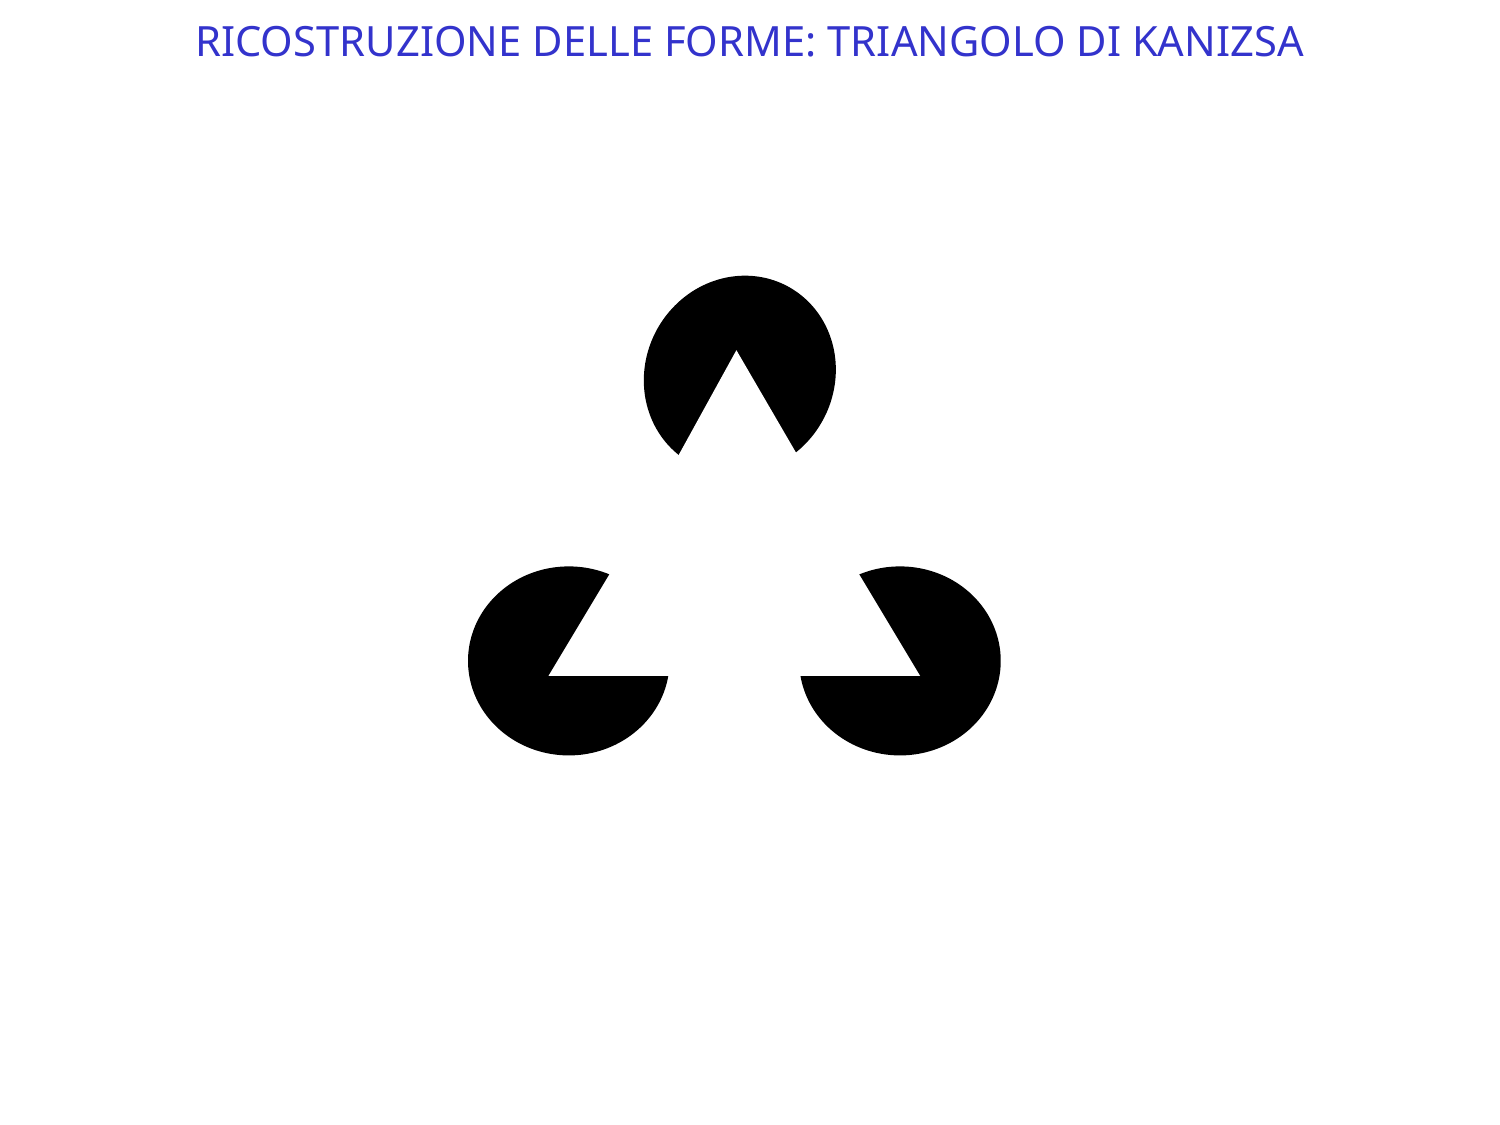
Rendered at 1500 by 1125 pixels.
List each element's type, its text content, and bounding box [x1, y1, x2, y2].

text_box RICOSTRUZIONE DELLE FORME: TRIANGOLO DI KANIZSA [17, 7, 1483, 73]
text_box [768, 549, 1000, 755]
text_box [468, 549, 700, 755]
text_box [646, 274, 834, 523]
